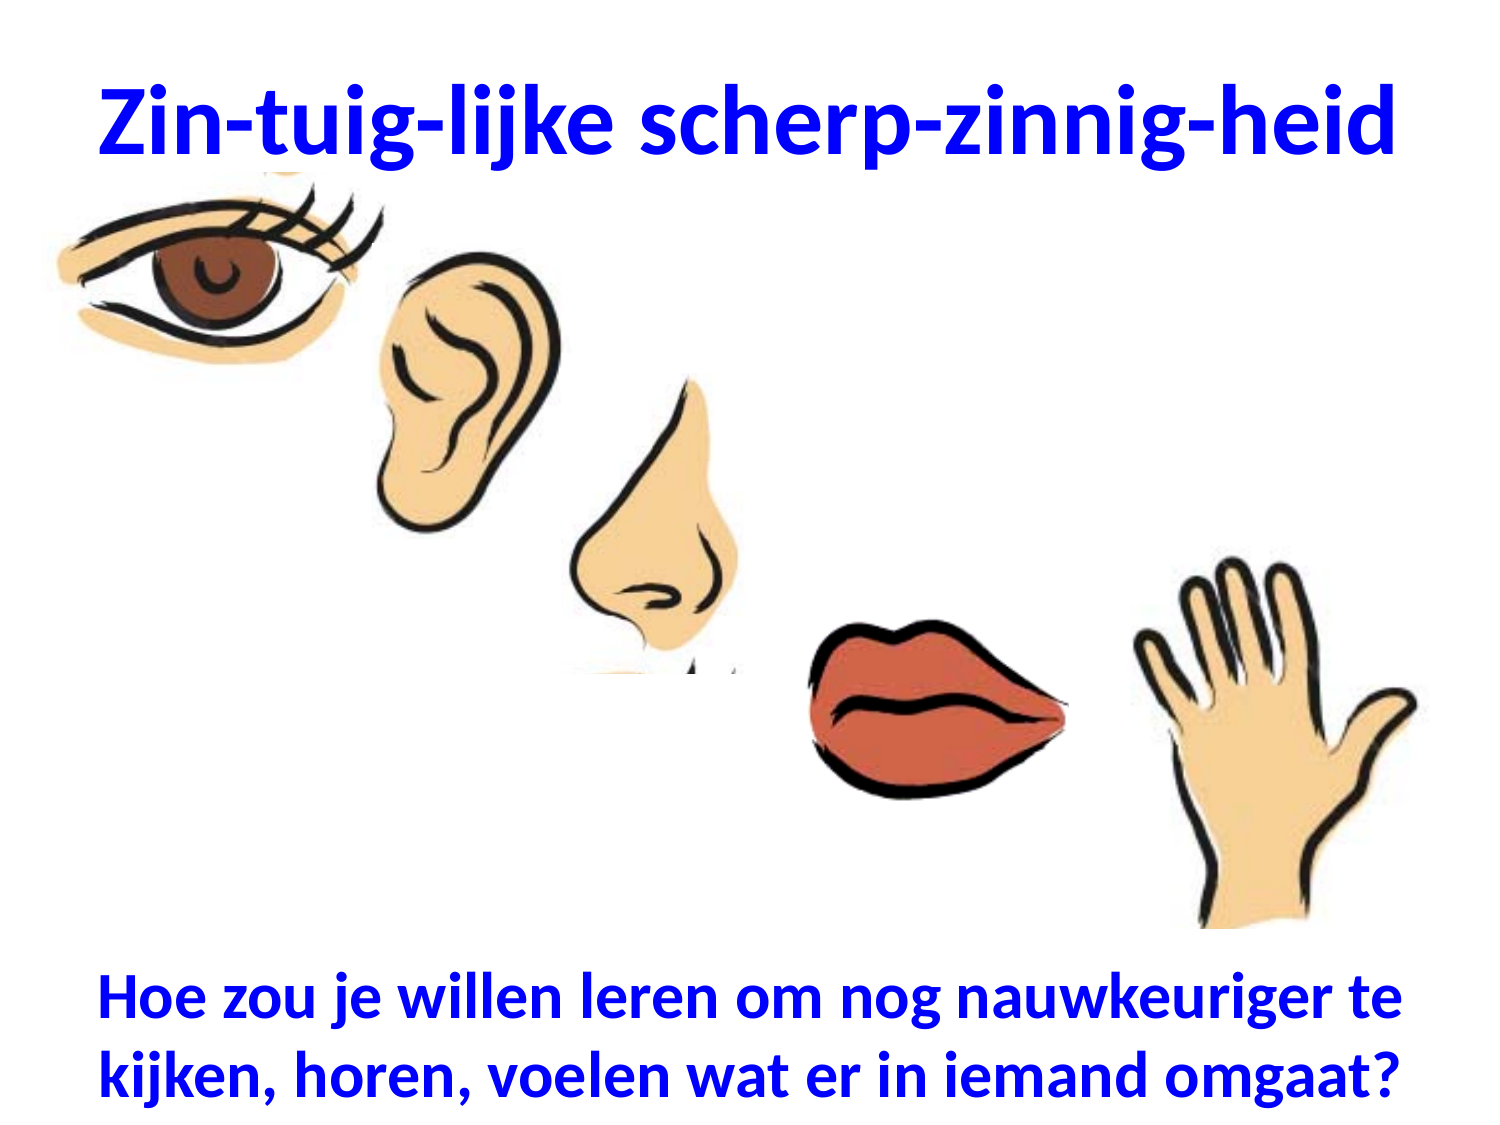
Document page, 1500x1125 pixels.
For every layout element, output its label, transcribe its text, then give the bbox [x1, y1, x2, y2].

picture [40, 172, 1070, 811]
text_box Hoe zou je willen leren om nog nauwkeuriger te kijken, horen, voelen wat er in iemand omgaat? [76, 937, 1427, 1125]
picture [1092, 526, 1436, 929]
title Zin-tuig-lijke scherp-zinnig-heid [75, 45, 1425, 185]
